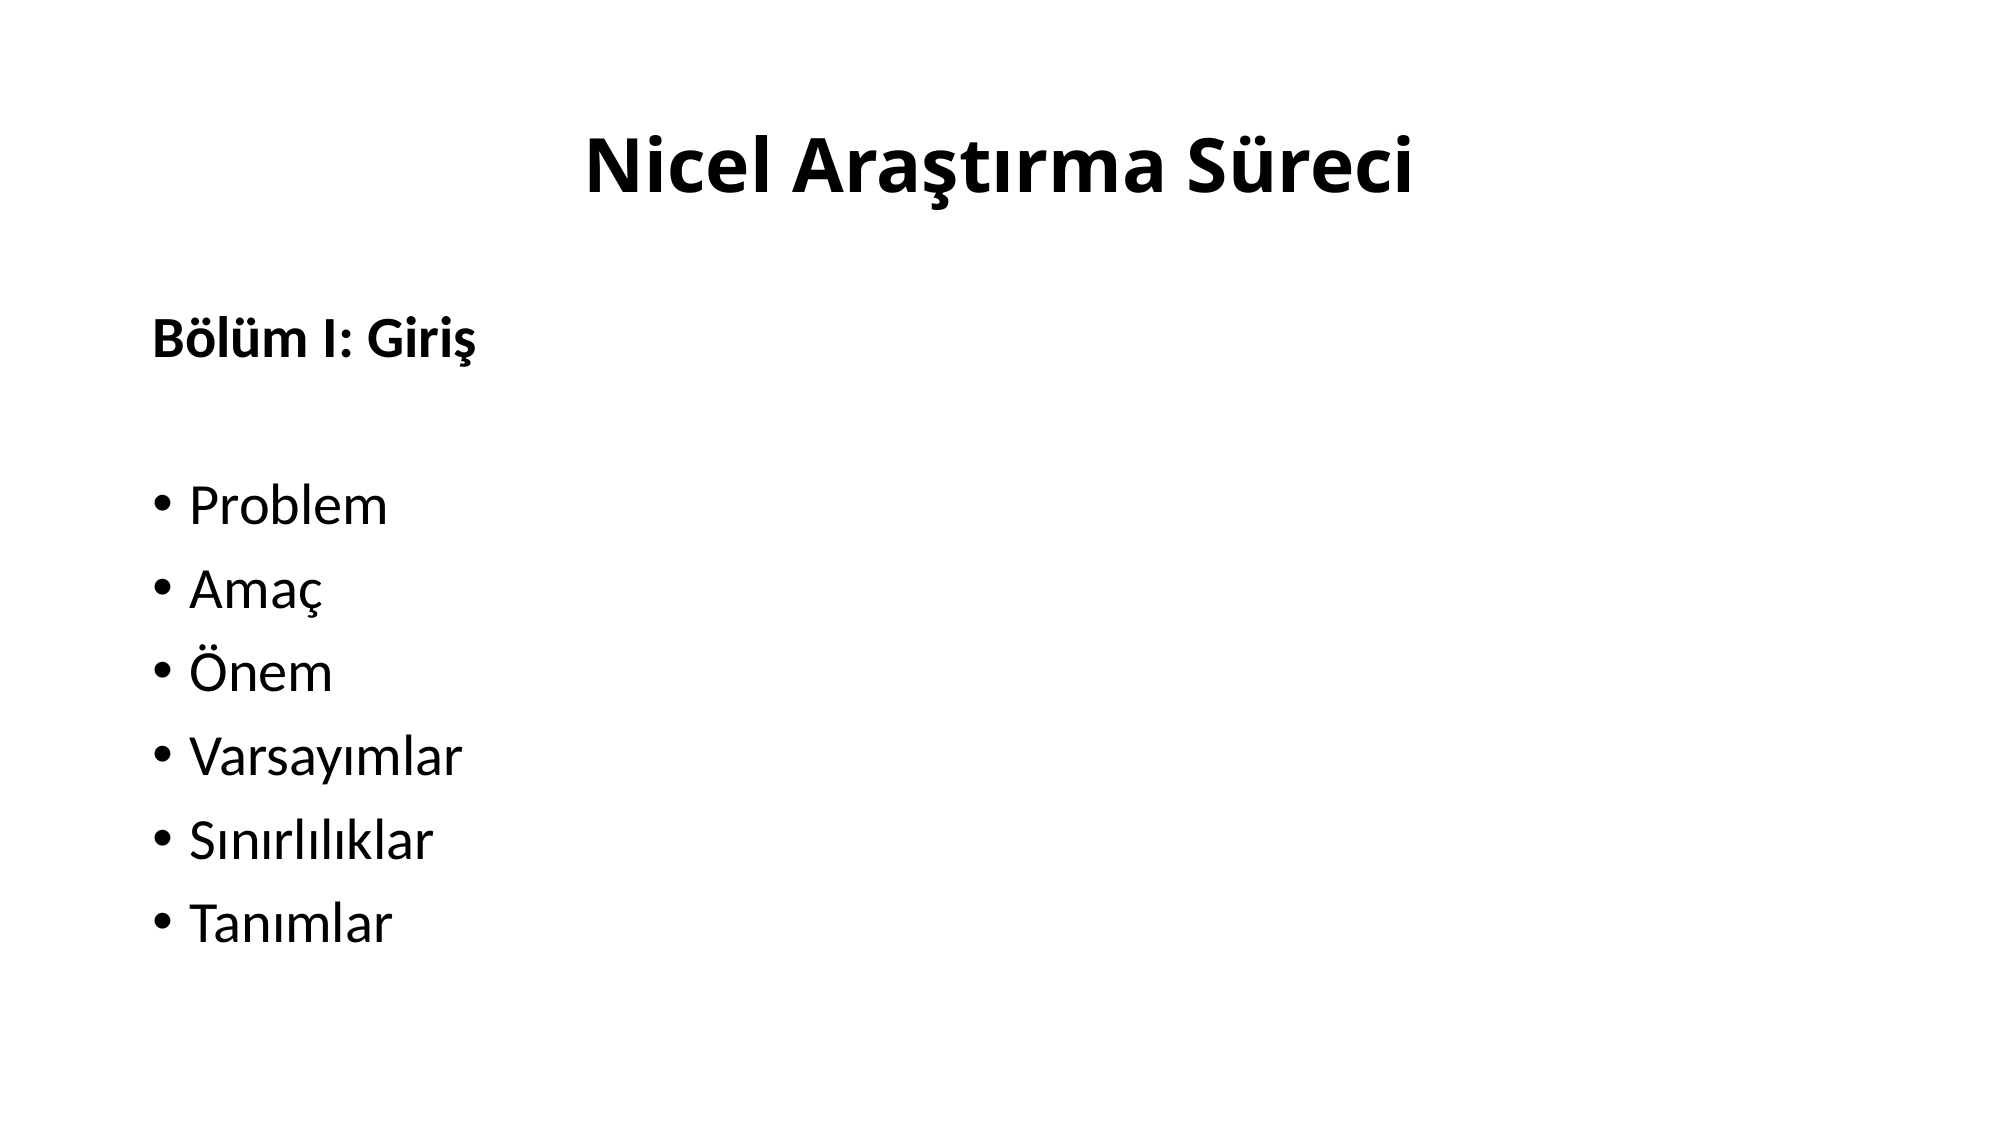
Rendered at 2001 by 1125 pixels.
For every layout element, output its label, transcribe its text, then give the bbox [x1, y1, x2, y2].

title Nicel Araştırma Süreci [137, 59, 1863, 278]
list Bölüm I: Giriş Problem Amaç Önem Varsayımlar Sınırlılıklar Tanımlar [137, 299, 1863, 1014]
